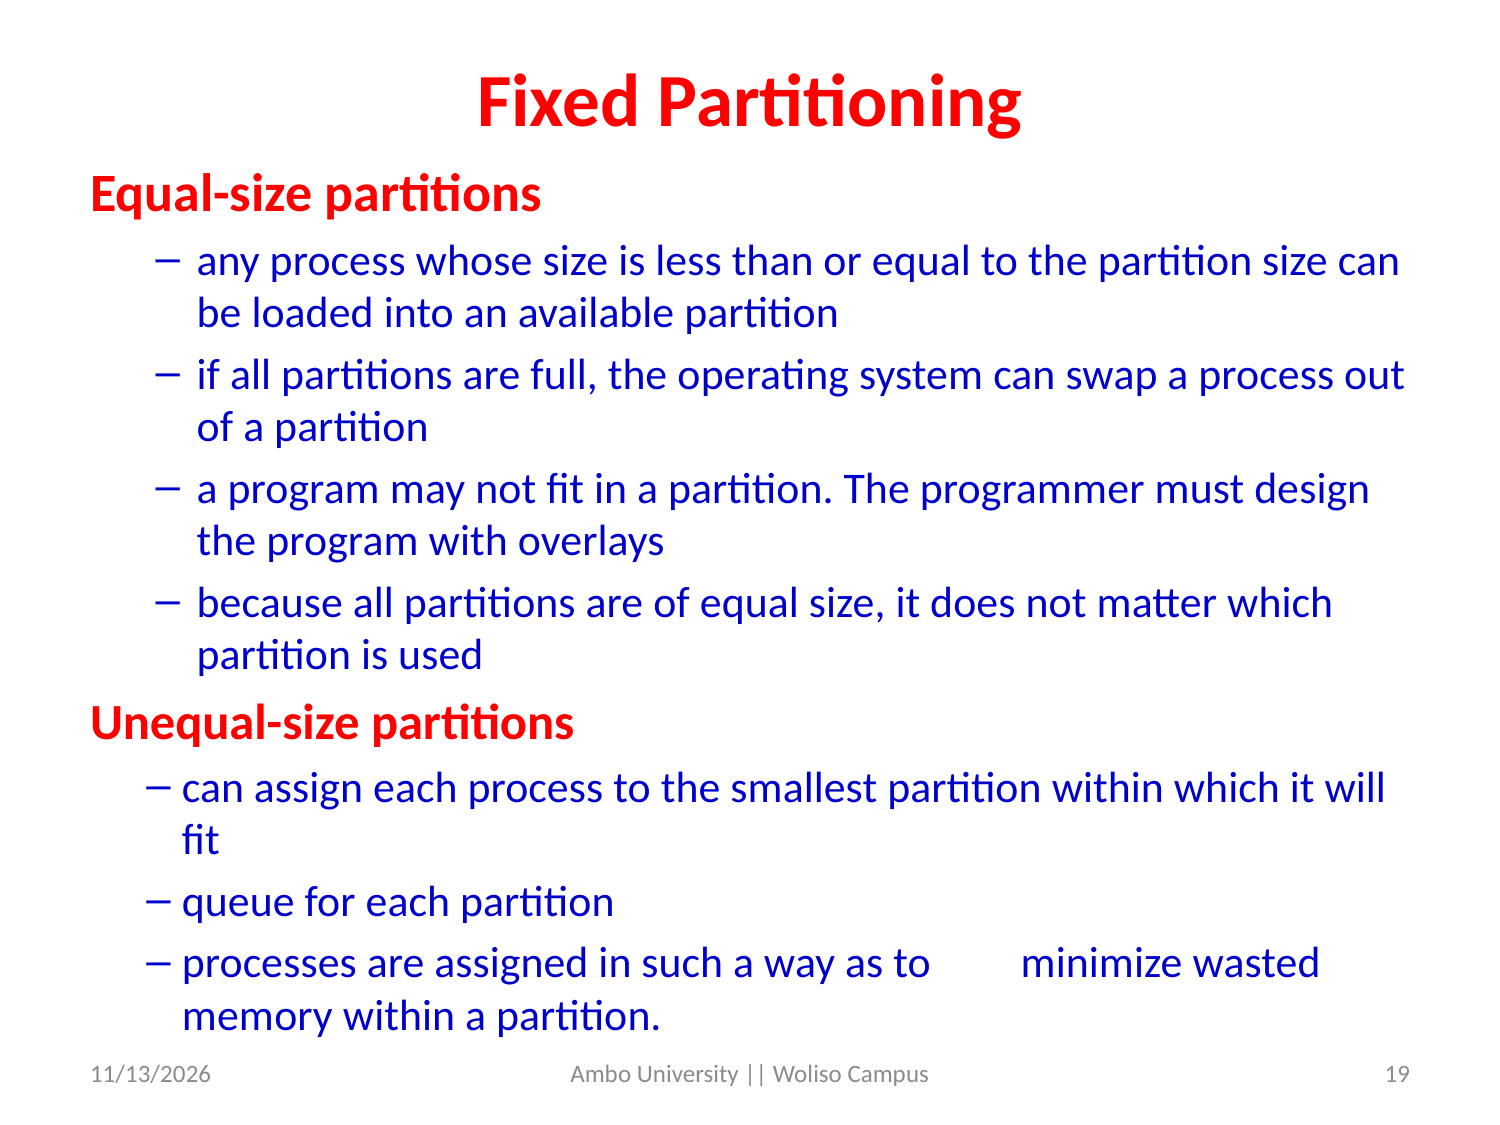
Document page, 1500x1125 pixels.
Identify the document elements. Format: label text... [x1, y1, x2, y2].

list Equal-size partitions any process whose size is less than or equal to the partition size can be loaded into an available partition if all partitions are full, the operating system can swap a process out of a partition a program may not fit in a partition. The programmer must design the program with overlays because all partitions are of equal size, it does not matter which partition is used Unequal-size partitions can assign each process to the smallest partition within which it will fit queue for each partition processes are assigned in such a way as to minimize wasted memory within a partition. [75, 149, 1425, 1050]
title Fixed Partitioning [75, 50, 1425, 143]
slide_number 19 [1074, 1042, 1425, 1103]
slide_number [75, 1042, 425, 1103]
footer Ambo University || Woliso Campus [512, 1042, 988, 1103]
